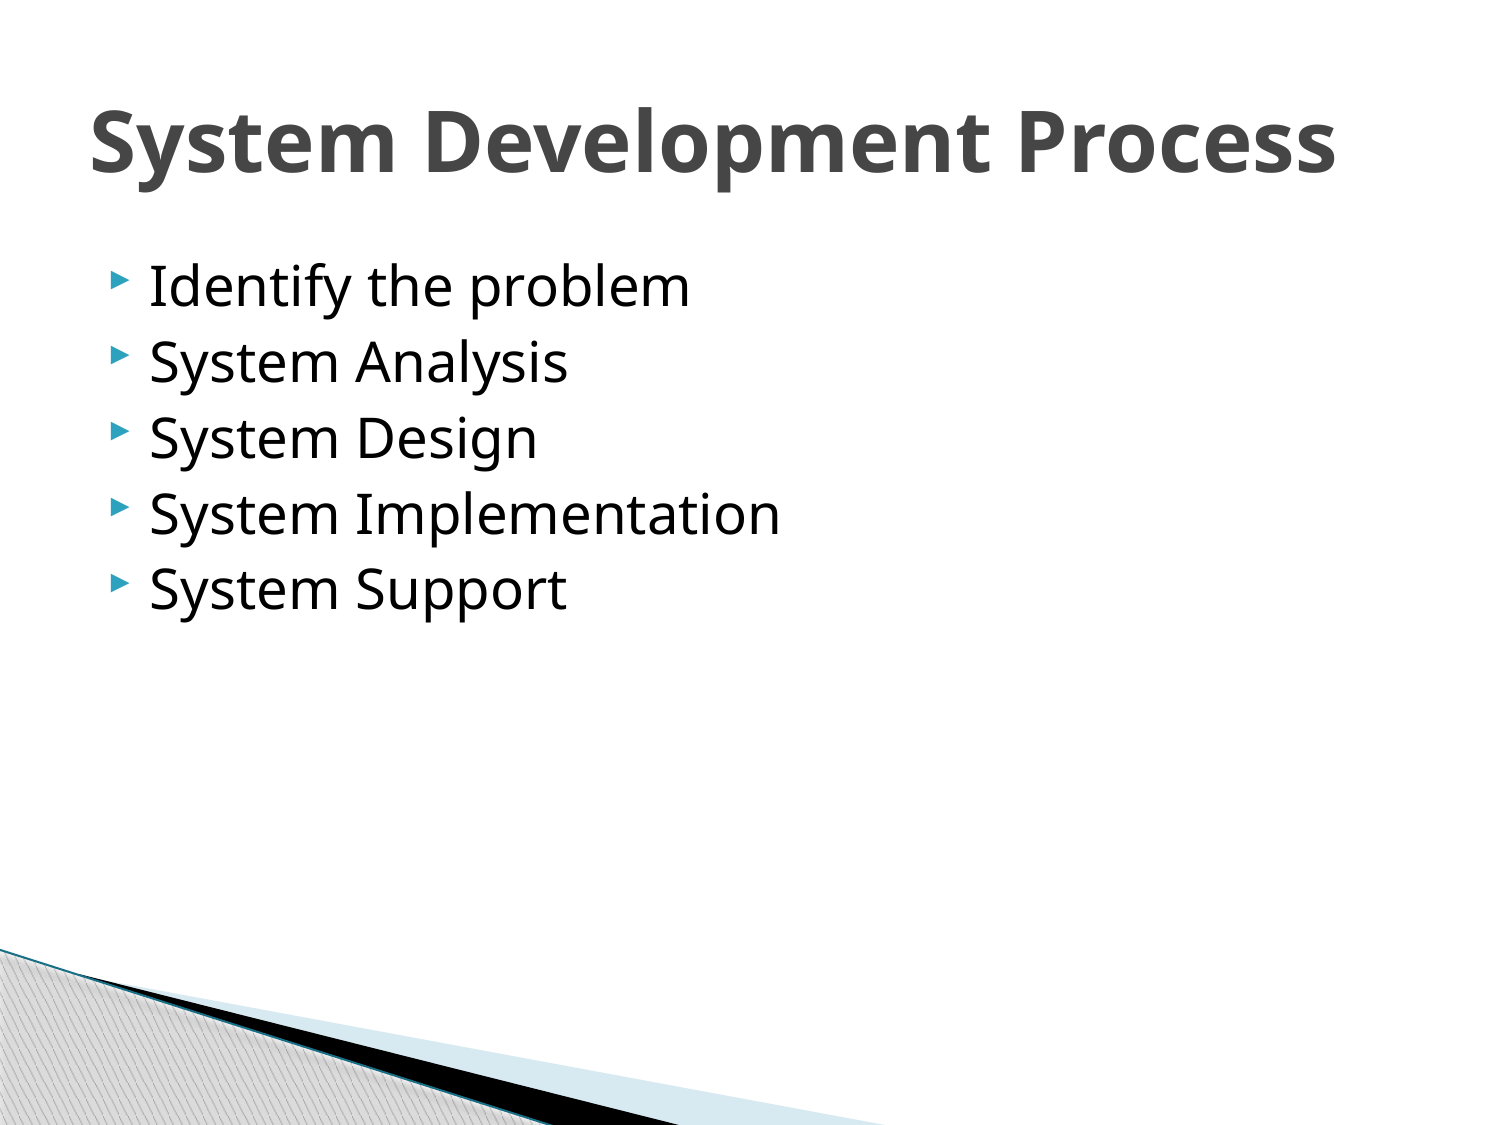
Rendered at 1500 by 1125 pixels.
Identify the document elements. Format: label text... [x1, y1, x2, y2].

title System Development Process [75, 45, 1425, 233]
list Identify the problem System Analysis System Design System Implementation System Support [75, 243, 1425, 986]
